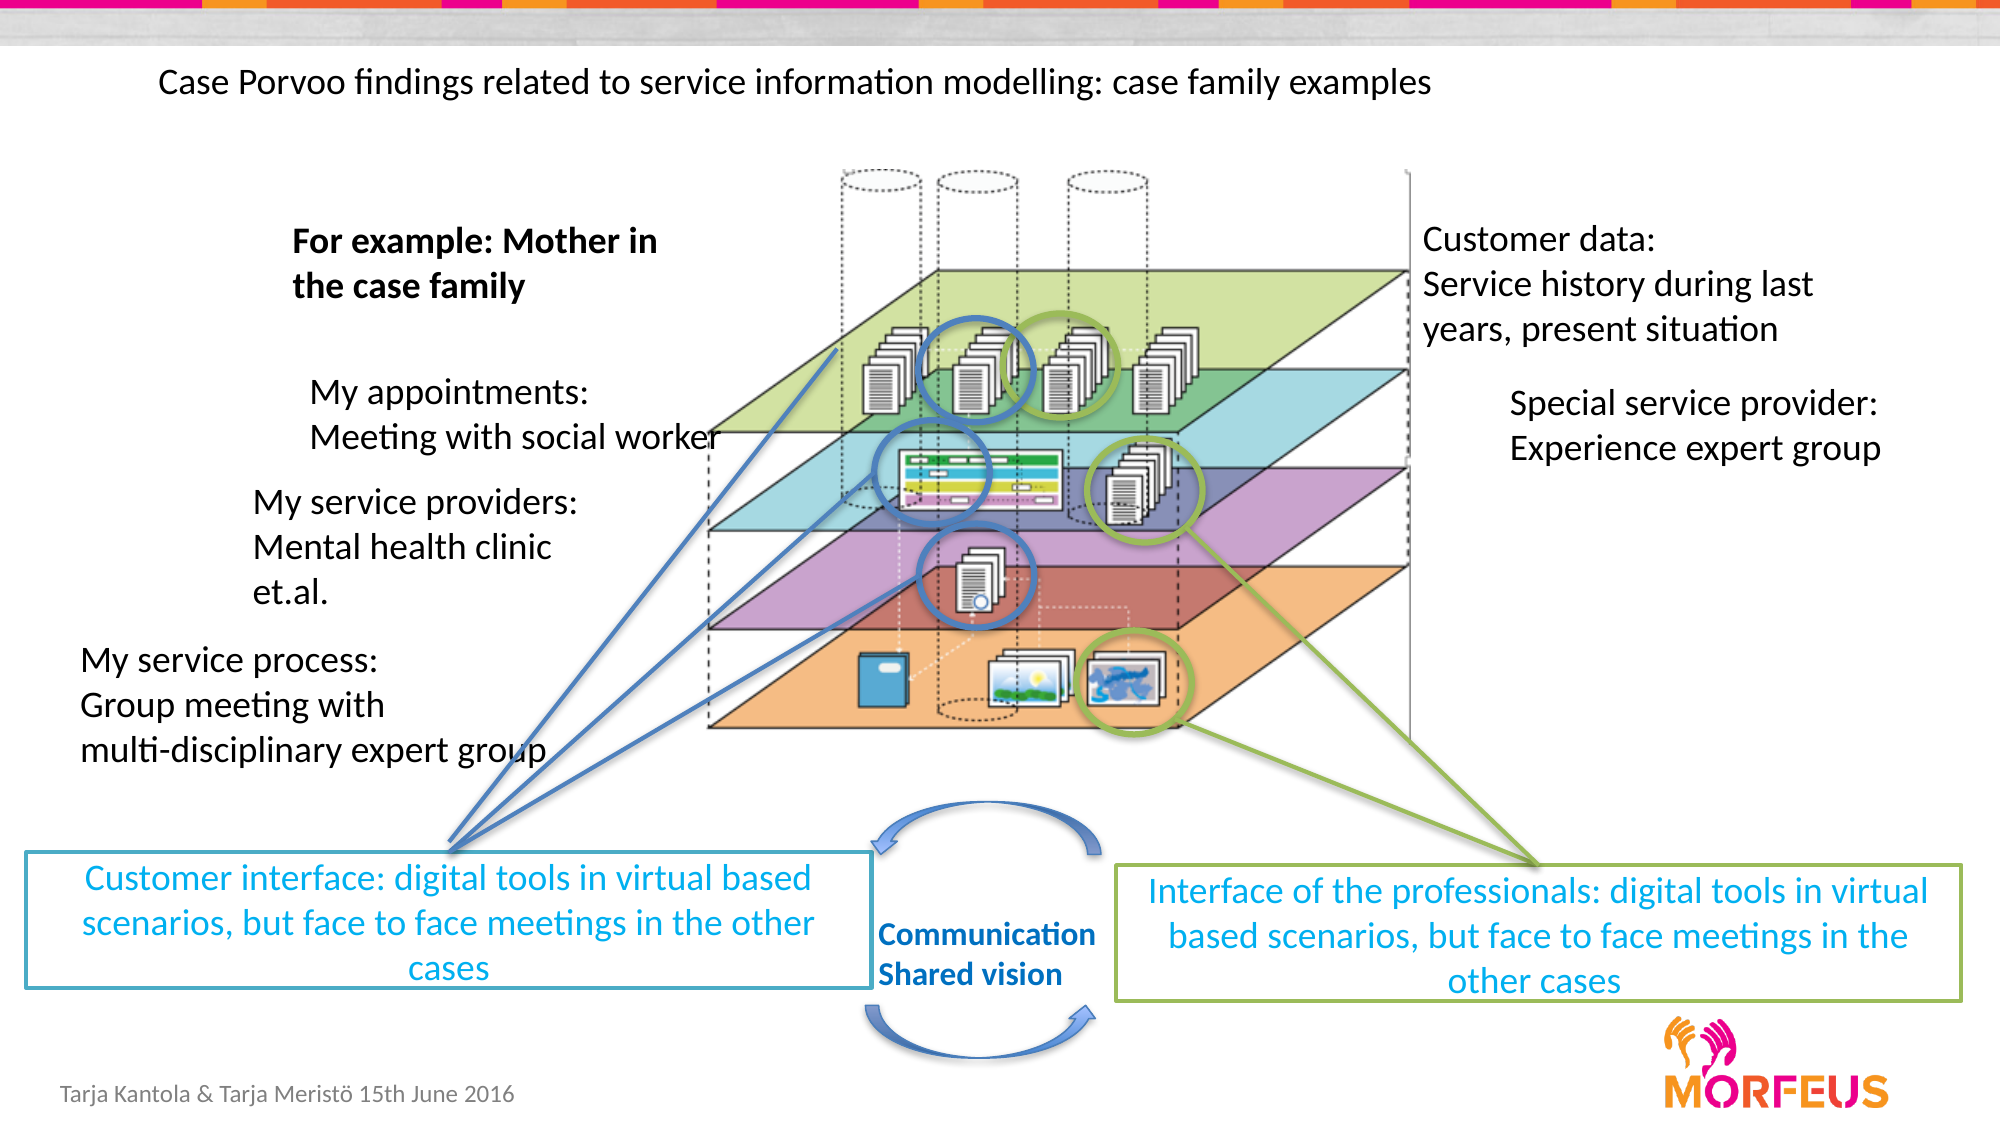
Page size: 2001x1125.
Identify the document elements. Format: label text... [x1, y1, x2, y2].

text_box My service providers: Mental health clinic et.al. [237, 469, 443, 620]
text_box [864, 1004, 1097, 1059]
text_box For example: Mother in the case family [277, 208, 700, 313]
text_box [924, 800, 1102, 856]
picture [705, 169, 1411, 745]
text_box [448, 575, 920, 853]
text_box Customer data: Service history during last years, present situation [1416, 206, 1838, 356]
text_box My service process: Group meeting with multi-disciplinary expert group [65, 627, 563, 868]
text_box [448, 348, 838, 471]
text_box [1174, 718, 1180, 866]
text_box Communication Shared vision [863, 905, 1141, 1000]
picture [0, 0, 2000, 46]
text_box Interface of the professionals: digital tools in virtual based scenarios, but face to face meetings in the other cases [1114, 863, 1963, 1003]
text_box My appointments: Meeting with social worker [294, 359, 443, 465]
picture [1653, 1006, 1900, 1118]
text_box Special service provider: Experience expert group [1495, 370, 1910, 476]
text_box Customer interface: digital tools in virtual based scenarios, but face to face meetings in the other cases [24, 850, 874, 990]
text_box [448, 471, 875, 575]
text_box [1185, 527, 1539, 866]
text_box Tarja Kantola & Tarja Meristö 15th June 2016 [45, 1058, 875, 1125]
text_box Case Porvoo findings related to service information modelling: case family examples [143, 49, 1700, 109]
